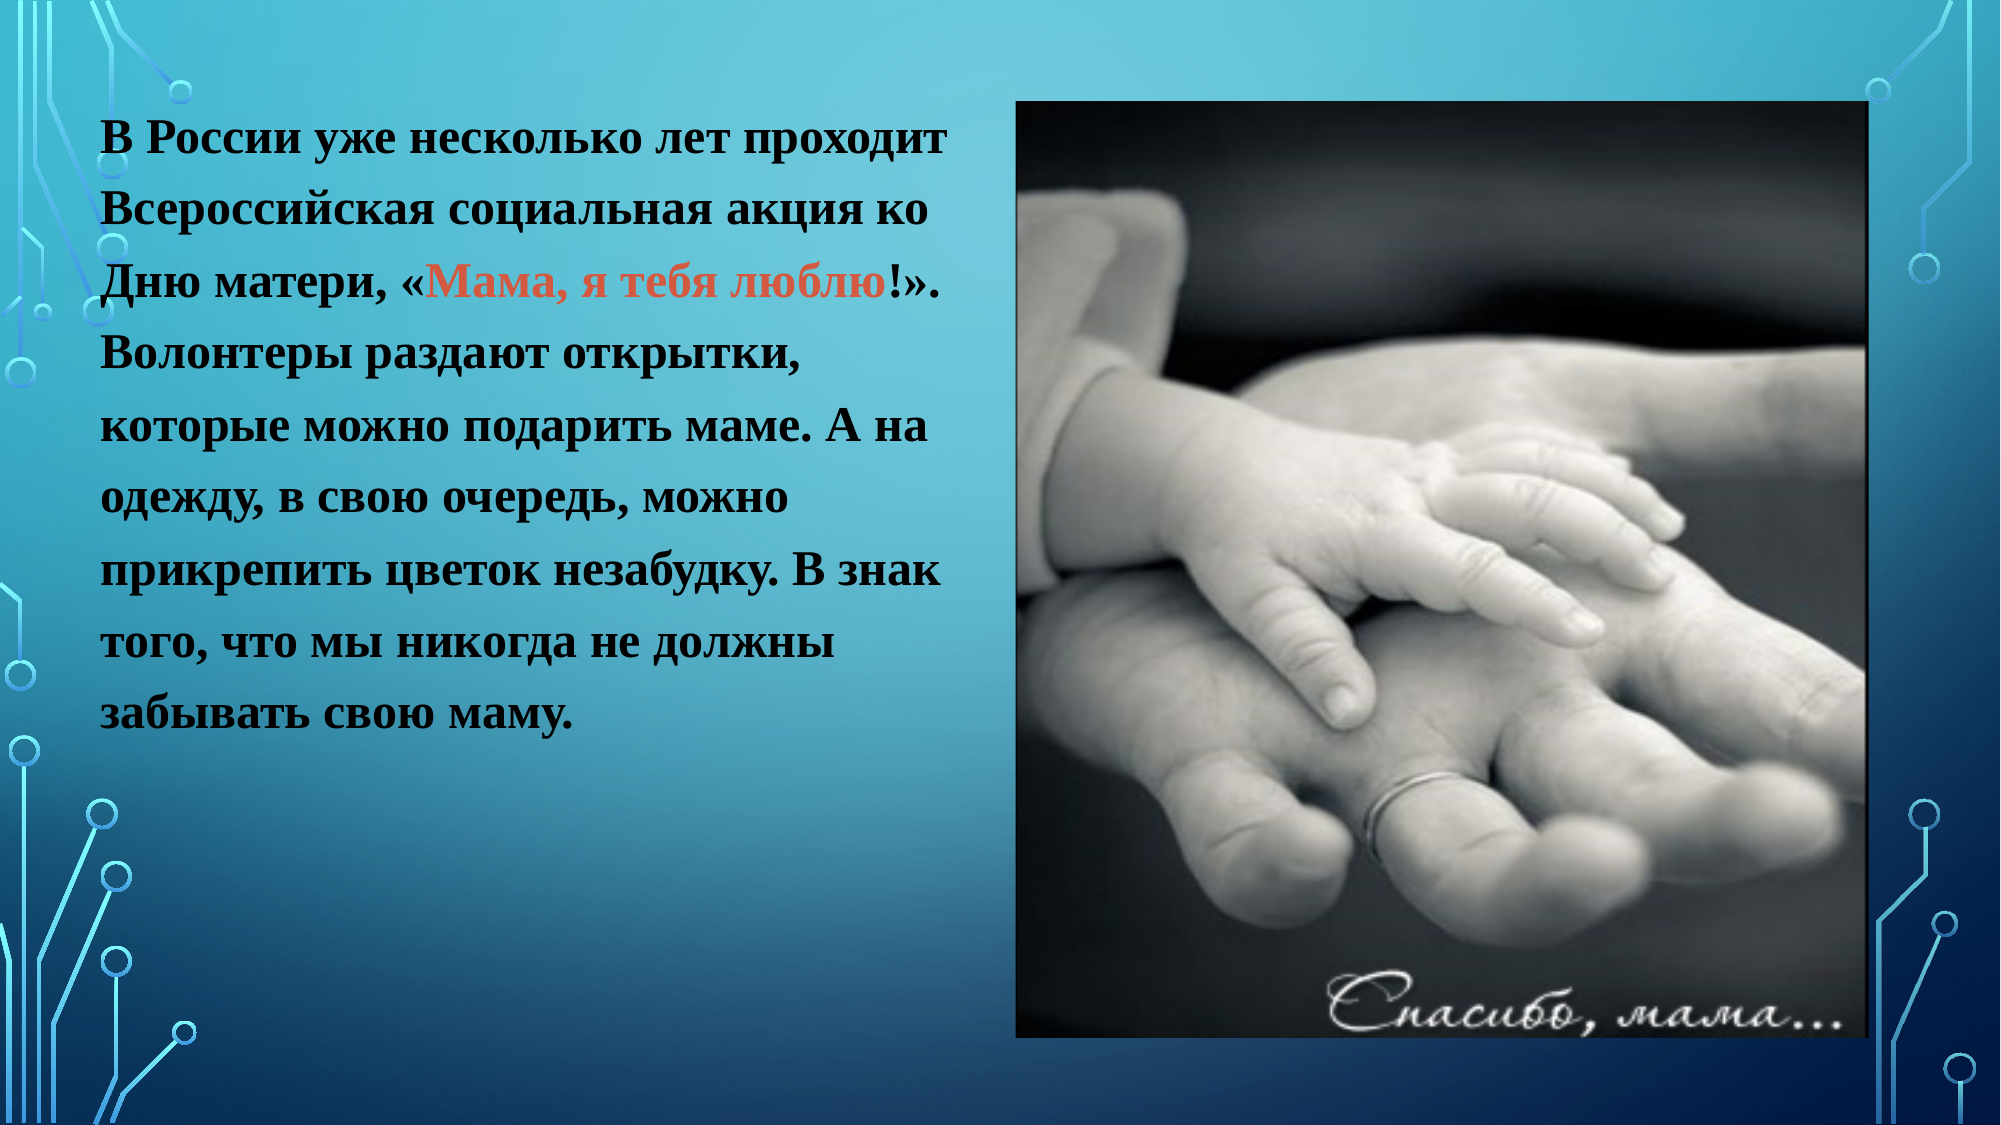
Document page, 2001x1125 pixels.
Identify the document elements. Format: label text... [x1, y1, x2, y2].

list В России уже несколько лет проходит Всероссийская социальная акция ко Дню матери, «Мама, я тебя люблю!». Волонтеры раздают открытки, которые можно подарить маме. А на одежду, в свою очередь, можно прикрепить цветок незабудку. В знак того, что мы никогда не должны забывать свою маму. [85, 83, 988, 1080]
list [1015, 101, 1869, 1038]
